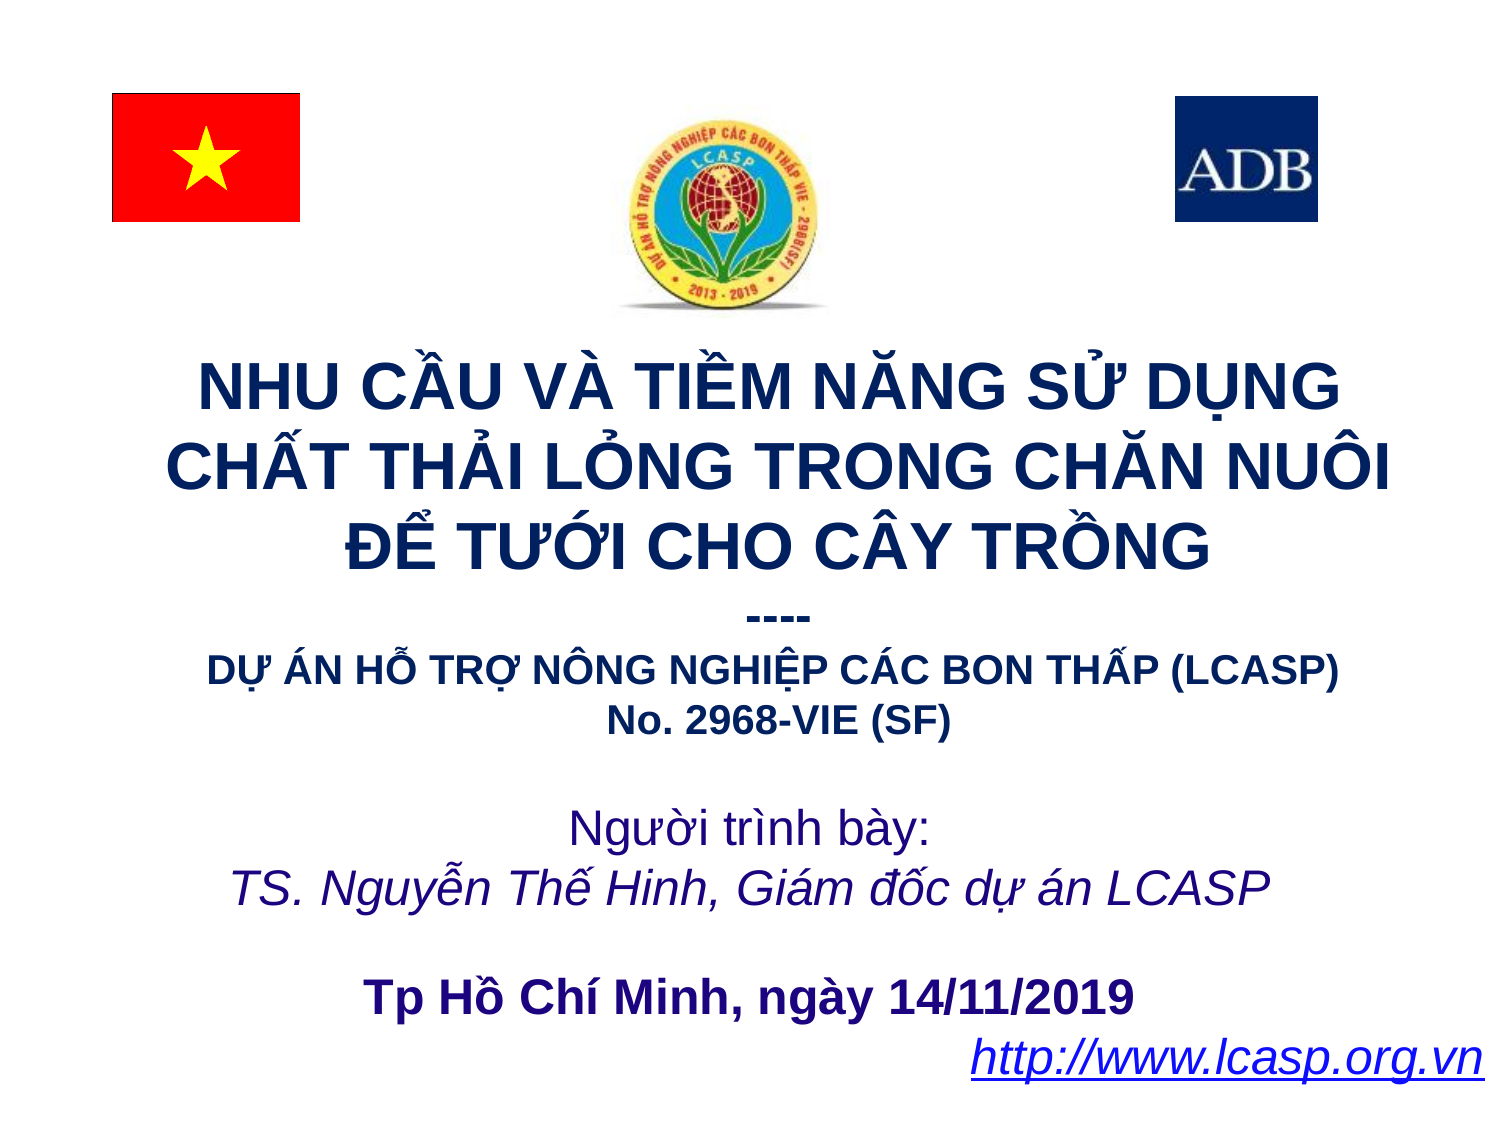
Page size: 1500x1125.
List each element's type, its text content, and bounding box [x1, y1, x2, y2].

title NHU CẦU VÀ TIỀM NĂNG SỬ DỤNG CHẤT THẢI LỎNG TRONG CHĂN NUÔI ĐỂ TƯỚI CHO CÂY TRỒNG ---- DỰ ÁN HỖ TRỢ NÔNG NGHIỆP CÁC BON THẤP (LCASP) No. 2968-VIE (SF) [108, 350, 1450, 787]
picture [112, 93, 300, 222]
picture [611, 105, 830, 318]
subtitle Người trình bày: TS. Nguyễn Thế Hinh, Giám đốc dự án LCASP Tp Hồ Chí Minh, ngày 14/11/2019 http://www.lcasp.org.vn [0, 787, 1500, 1075]
picture [1174, 96, 1318, 222]
